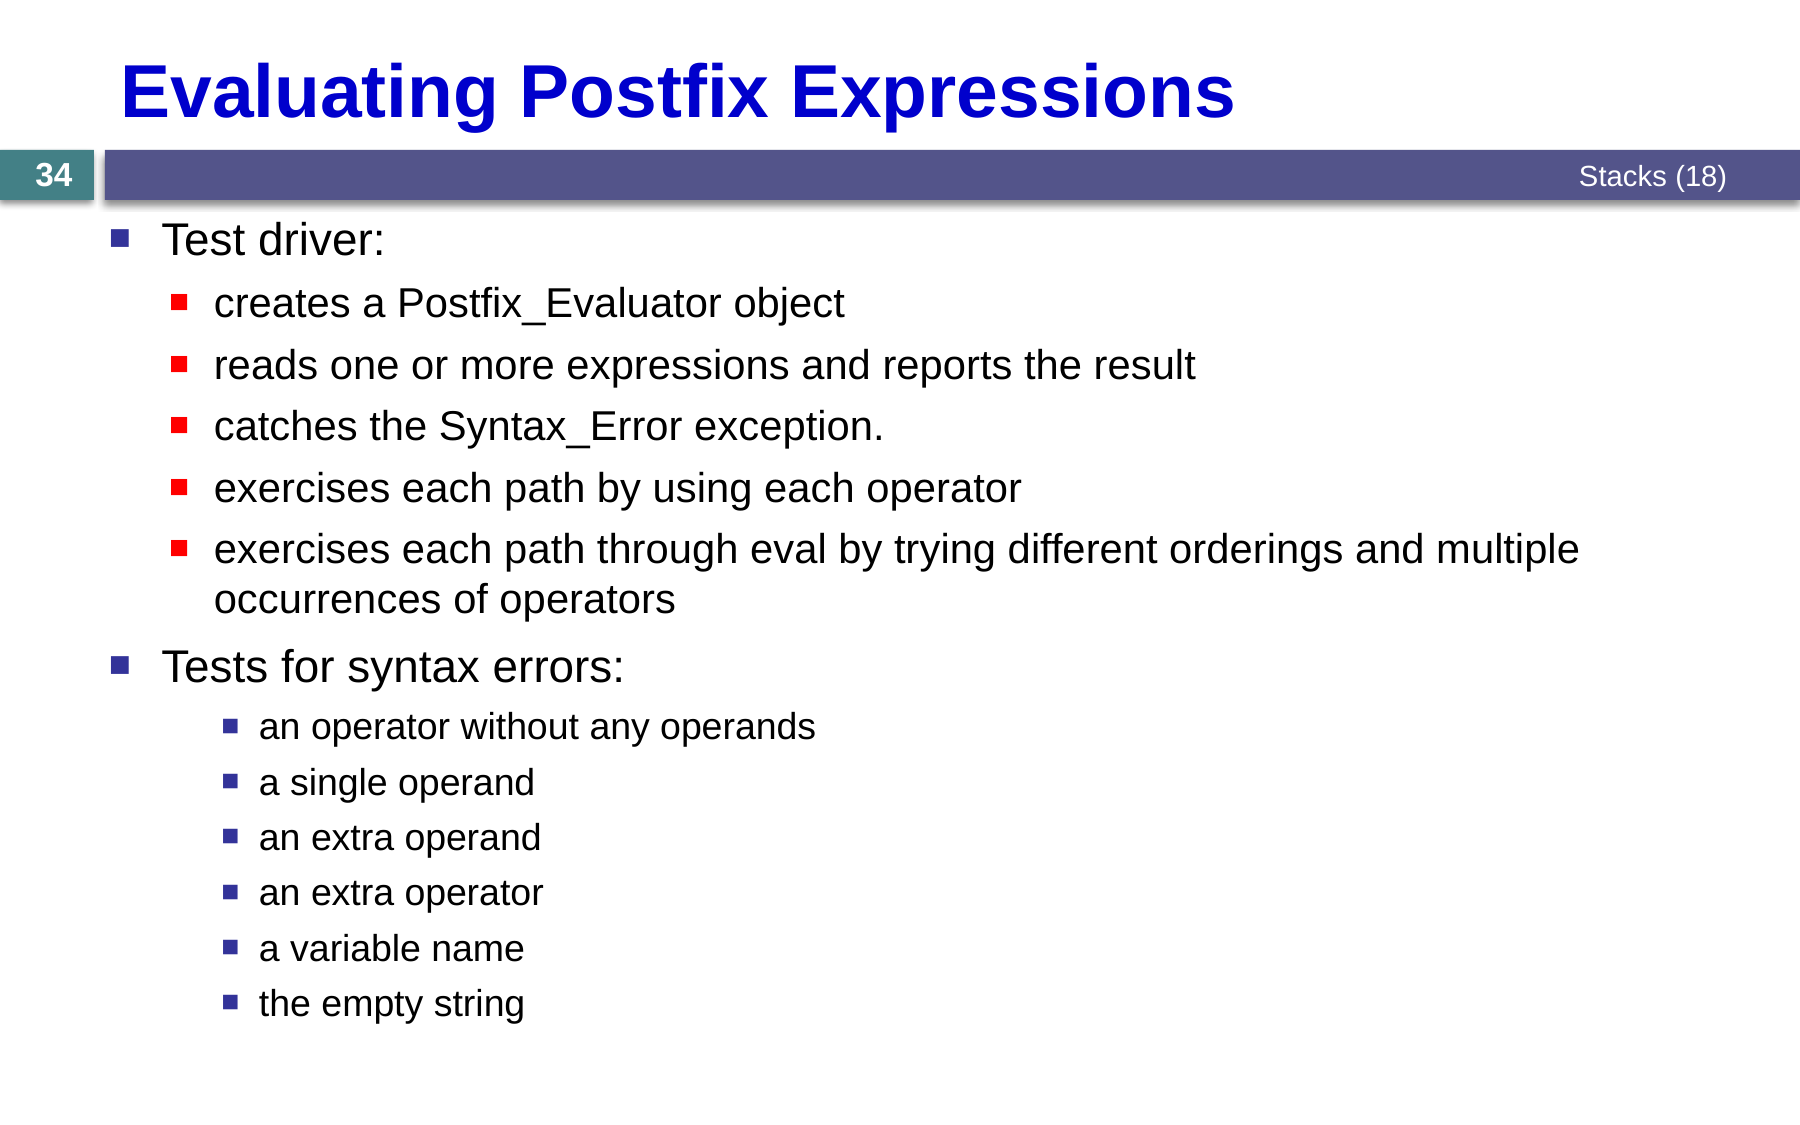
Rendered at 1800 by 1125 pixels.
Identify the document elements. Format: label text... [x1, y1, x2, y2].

slide_number 34 [0, 150, 108, 196]
title Evaluating Postfix Expressions [105, 27, 1743, 149]
list Test driver: creates a Postfix_Evaluator object reads one or more expressions and reports the result catches the Syntax_Error exception. exercises each path by using each operator exercises each path through eval by trying different orderings and multiple occurrences of operators Tests for syntax errors: an operator without any operands a single operand an extra operand an extra operator a variable name the empty string [93, 202, 1743, 1082]
footer Stacks (18) [675, 149, 1743, 202]
